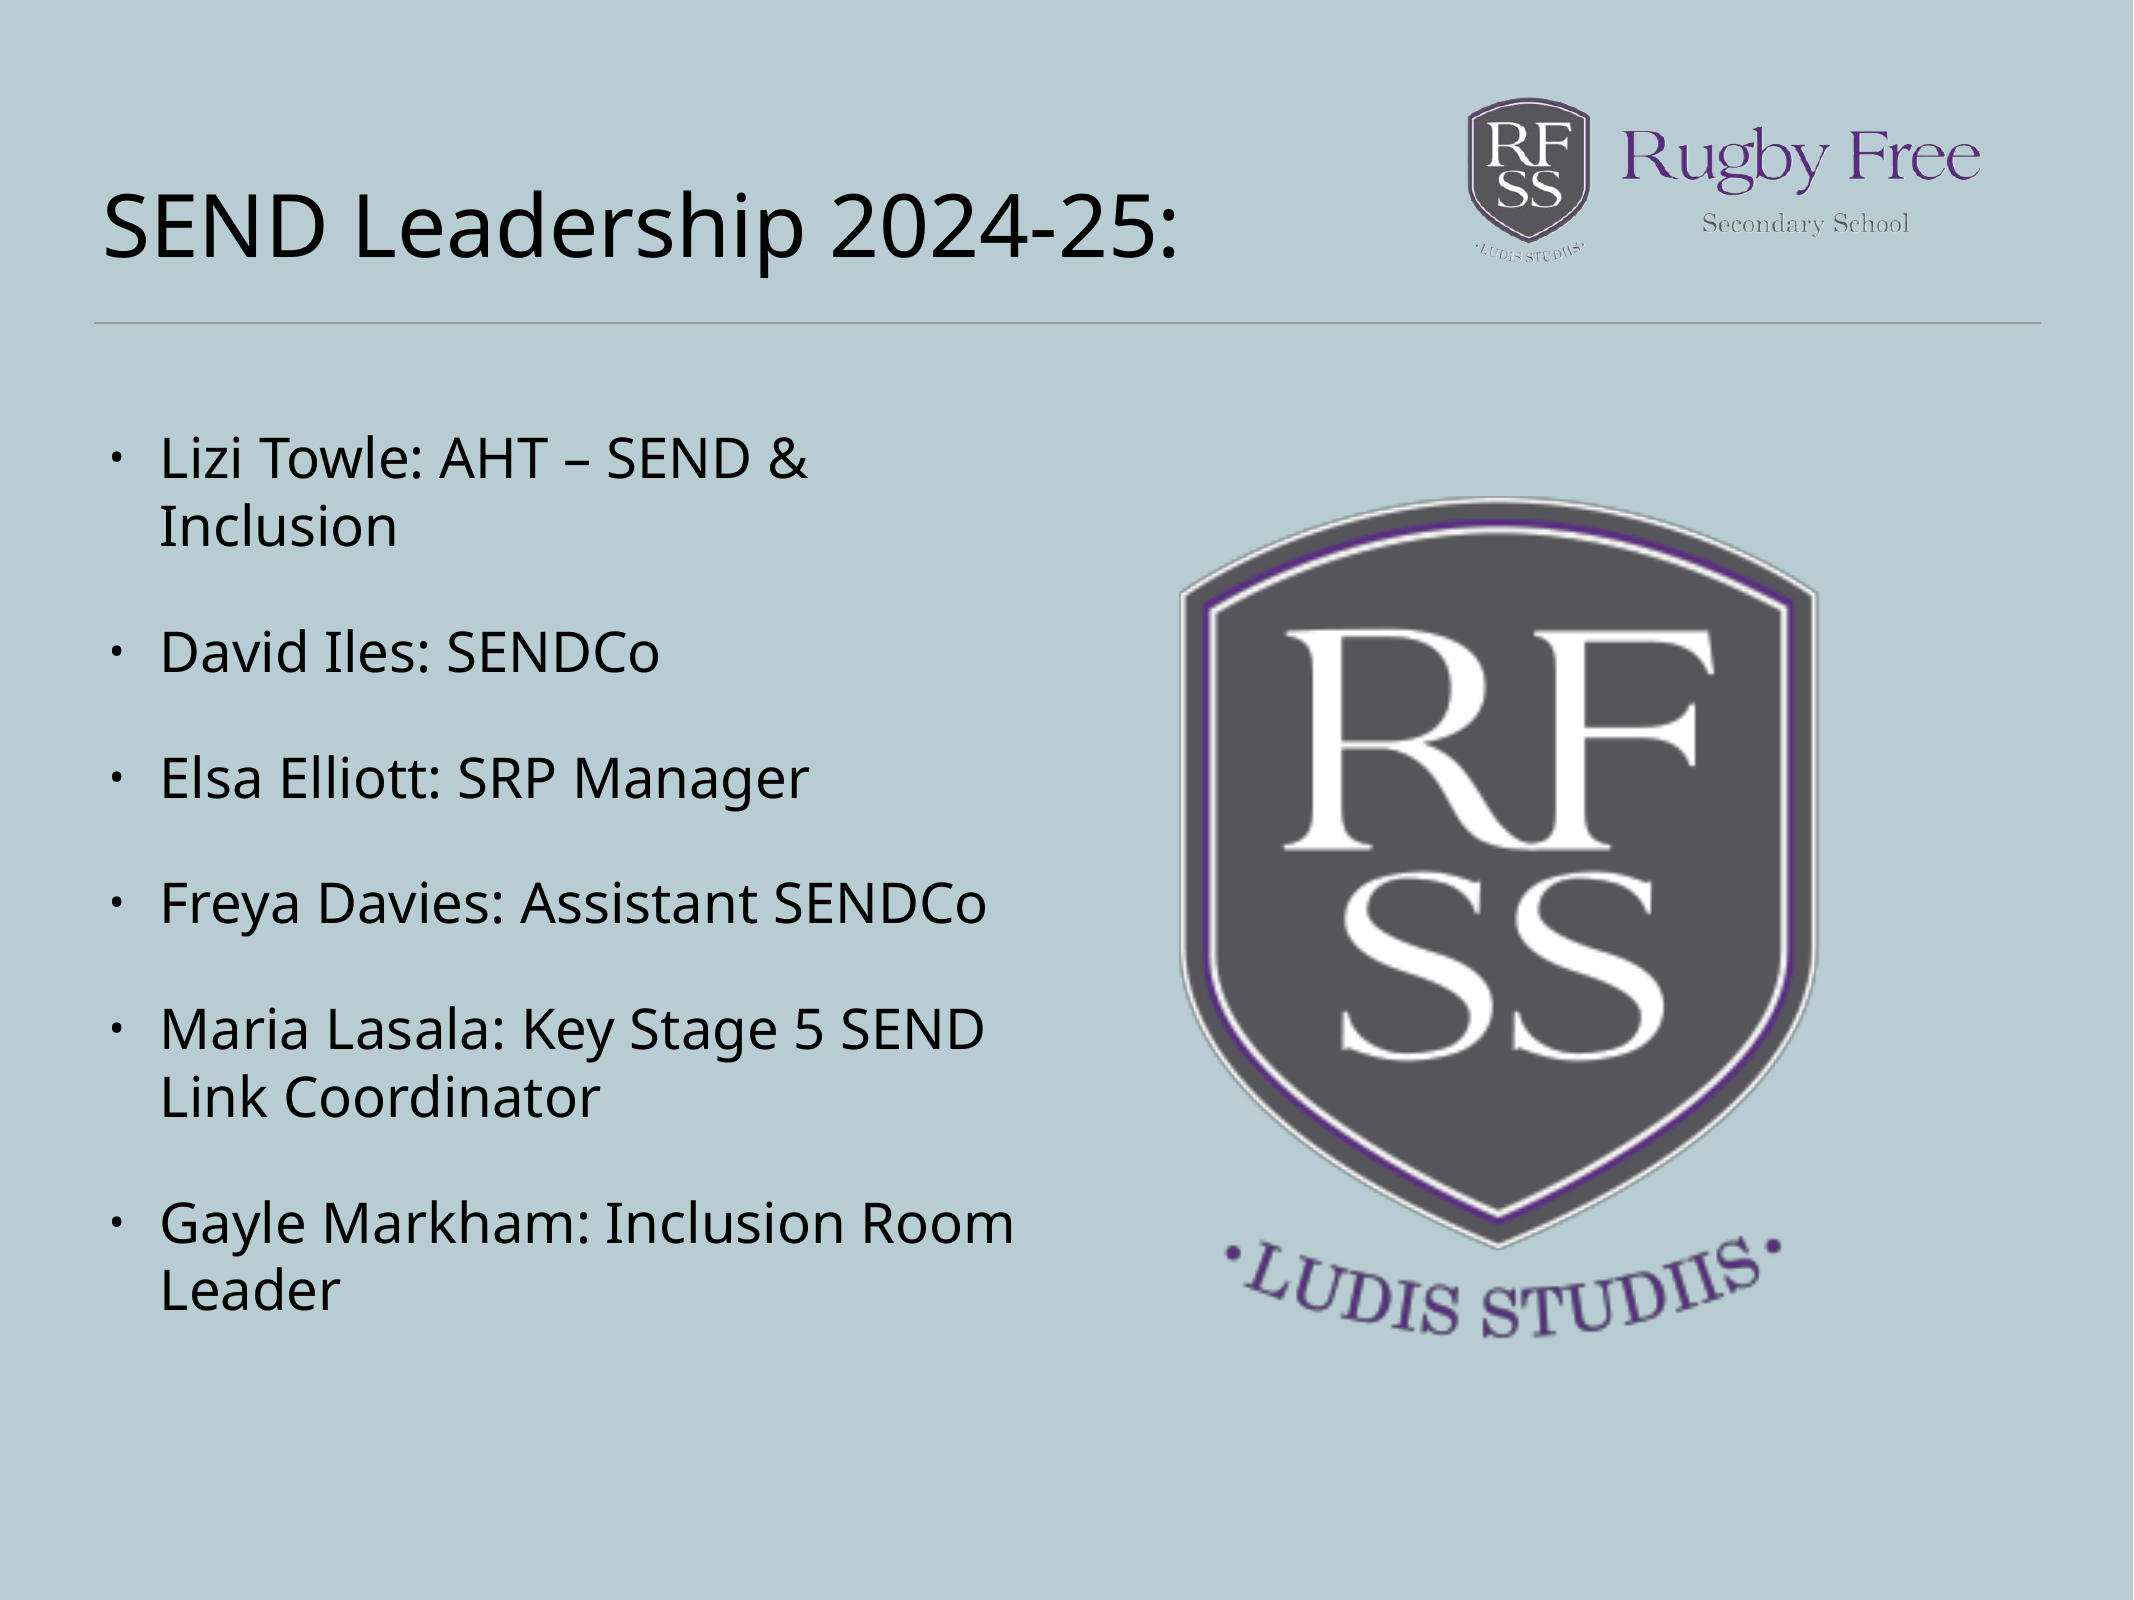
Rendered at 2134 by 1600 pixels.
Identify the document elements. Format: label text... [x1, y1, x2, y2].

picture [1058, 473, 1952, 1367]
title SEND Leadership 2024-25: [93, 53, 2041, 284]
text_box Lizi Towle: AHT – SEND & Inclusion David Iles: SENDCo Elsa Elliott: SRP Manager Freya Davies: Assistant SENDCo Maria Lasala: Key Stage 5 SEND Link Coordinator Gayle Markham: Inclusion Room Leader [93, 415, 1059, 1562]
picture [1465, 95, 1981, 262]
